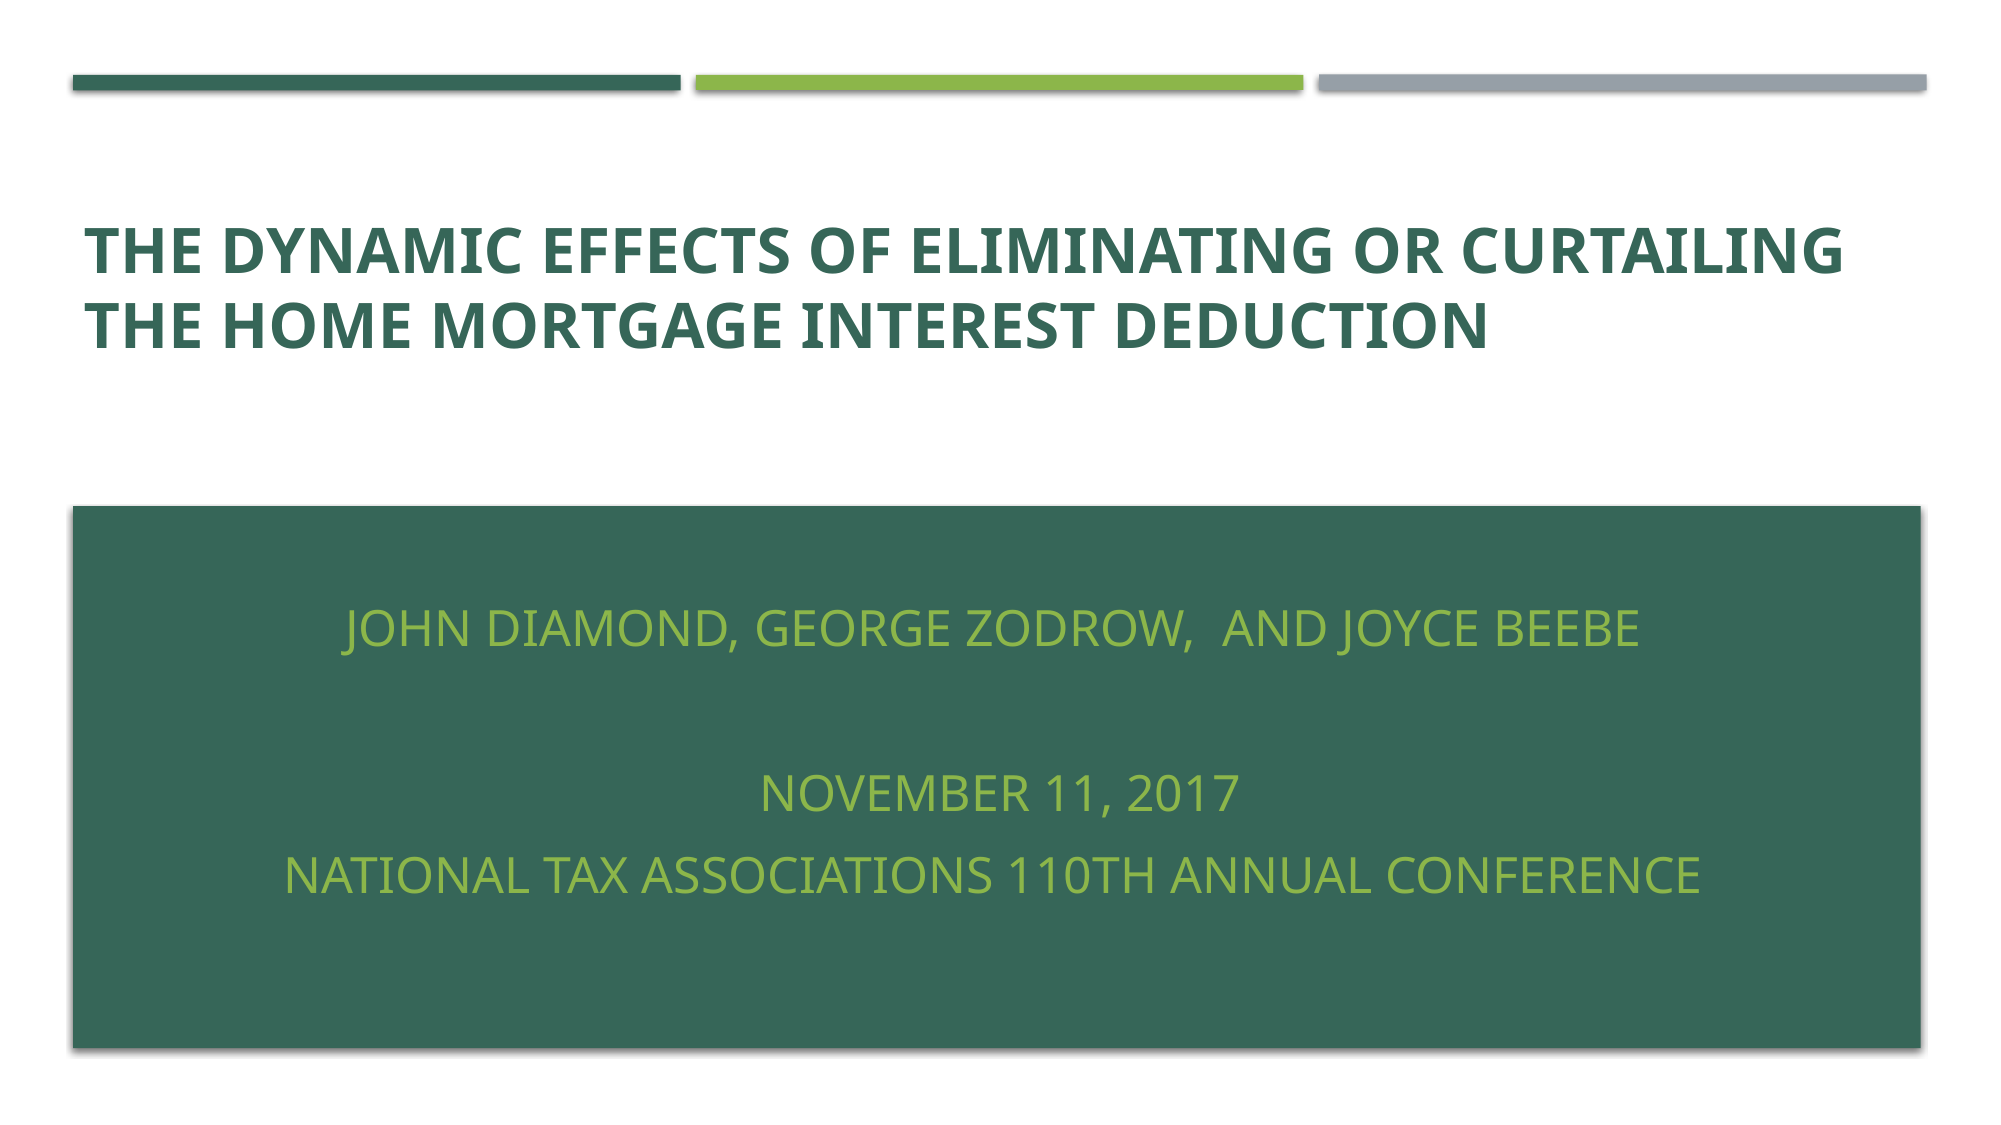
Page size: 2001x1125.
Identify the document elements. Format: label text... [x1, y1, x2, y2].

title THE DYNAMIC EFFECTS OF ELIMINATING OR CURTAILING THE HOME MORTGAGE INTEREST DEDUCTION [68, 126, 1873, 369]
subtitle John Diamond, George Zodrow, and Joyce Beebe November 11, 2017 National Tax Associations 110th Annual Conference [98, 588, 1902, 859]
